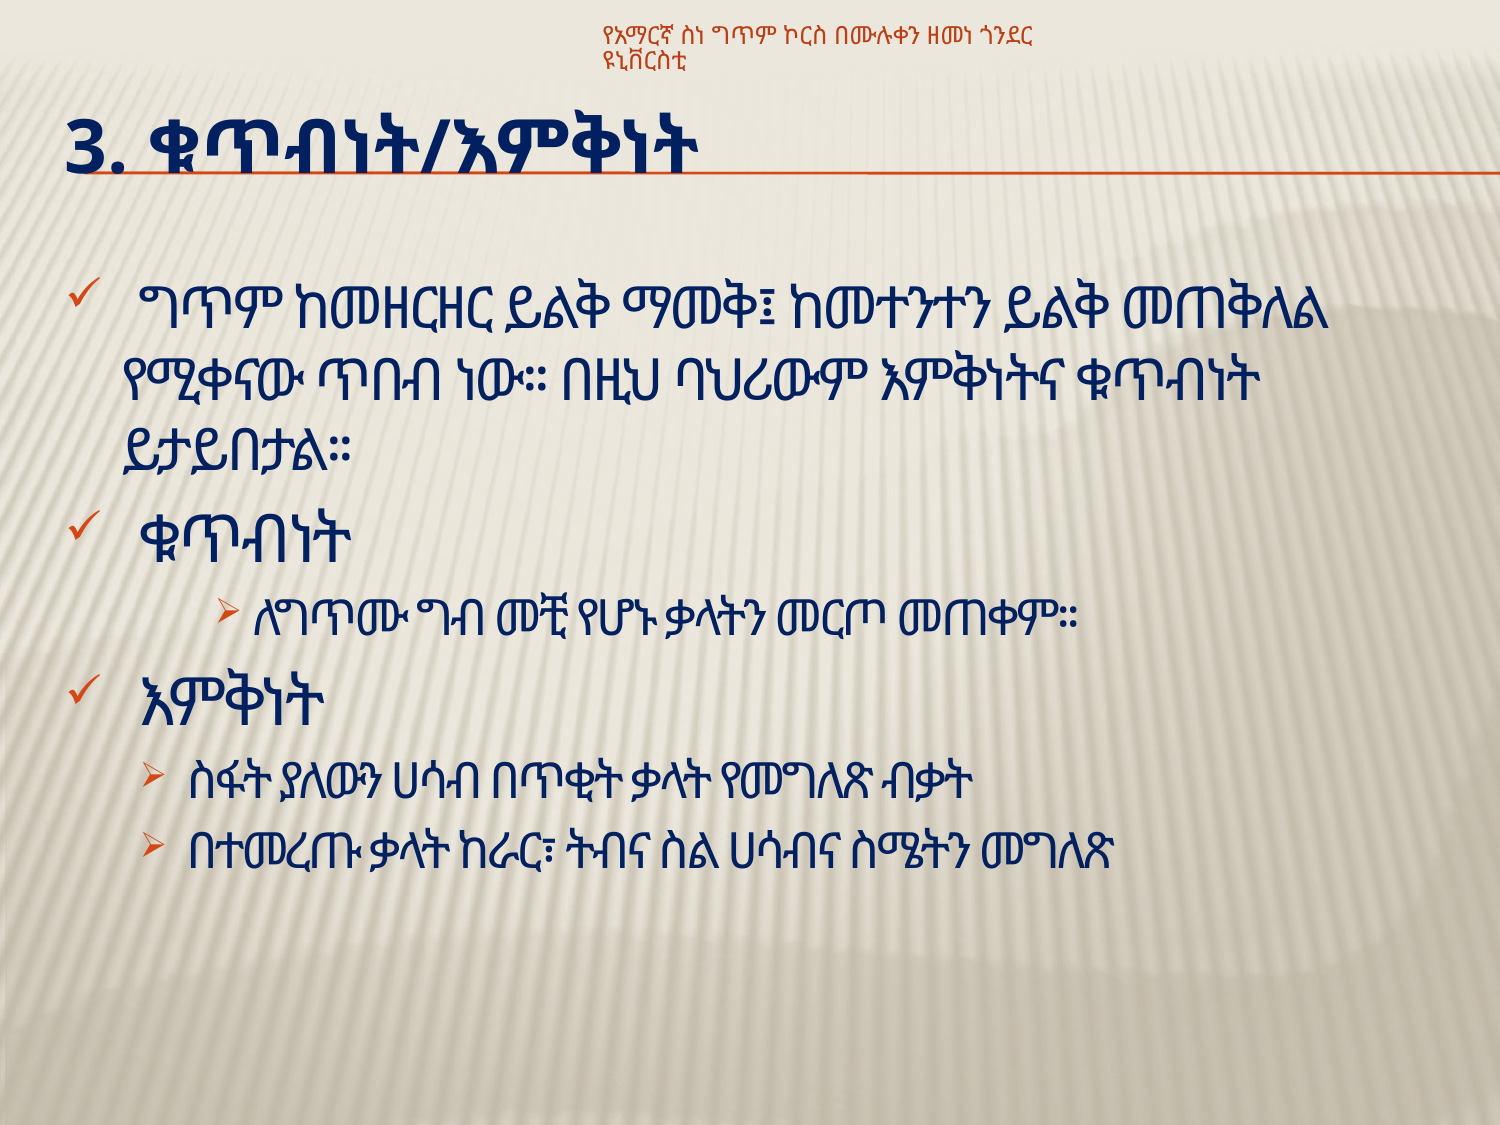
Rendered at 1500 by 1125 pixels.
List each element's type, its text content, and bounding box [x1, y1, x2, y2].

title 3. ቁጥብነት/እምቅነት [50, 75, 1475, 213]
footer የአማርኛ ስነ ግጥም ኮርስ በሙሉቀን ዘመነ ጎንደር ዩኒቨርስቲ [587, 12, 1063, 60]
list ግጥም ከመዘርዘር ይልቅ ማመቅ፤ ከመተንተን ይልቅ መጠቅለል የሚቀናው ጥበብ ነው፡፡ በዚህ ባህሪውም እምቅነትና ቁጥብነት ይታይበታል፡፡ ቁጥብነት ለግጥሙ ግብ መቺ የሆኑ ቃላትን መርጦ መጠቀም፡፡ እምቅነት ስፋት ያለውን ሀሳብ በጥቂት ቃላት የመግለጽ ብቃት በተመረጡ ቃላት ከራር፣ ትብና ስል ሀሳብና ስሜትን መግለጽ [50, 254, 1475, 998]
